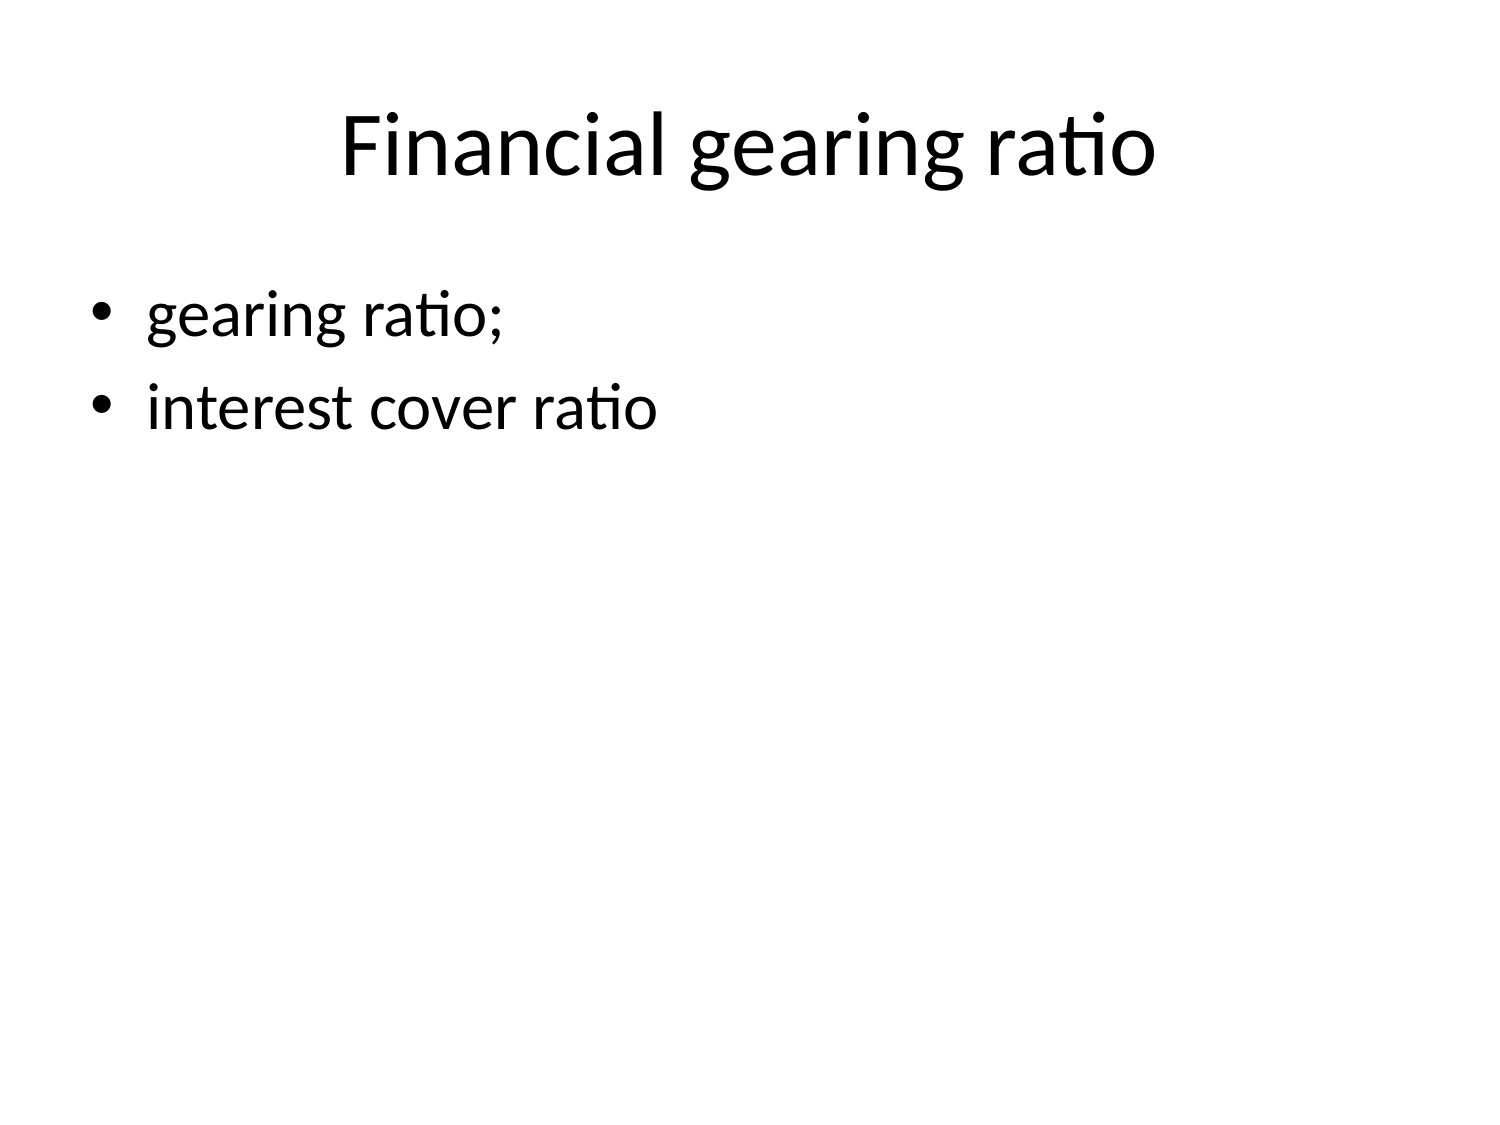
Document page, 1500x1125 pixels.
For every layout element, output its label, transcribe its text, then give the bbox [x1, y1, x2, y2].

list gearing ratio; interest cover ratio [75, 262, 1425, 1005]
title Financial gearing ratio [75, 45, 1425, 233]
